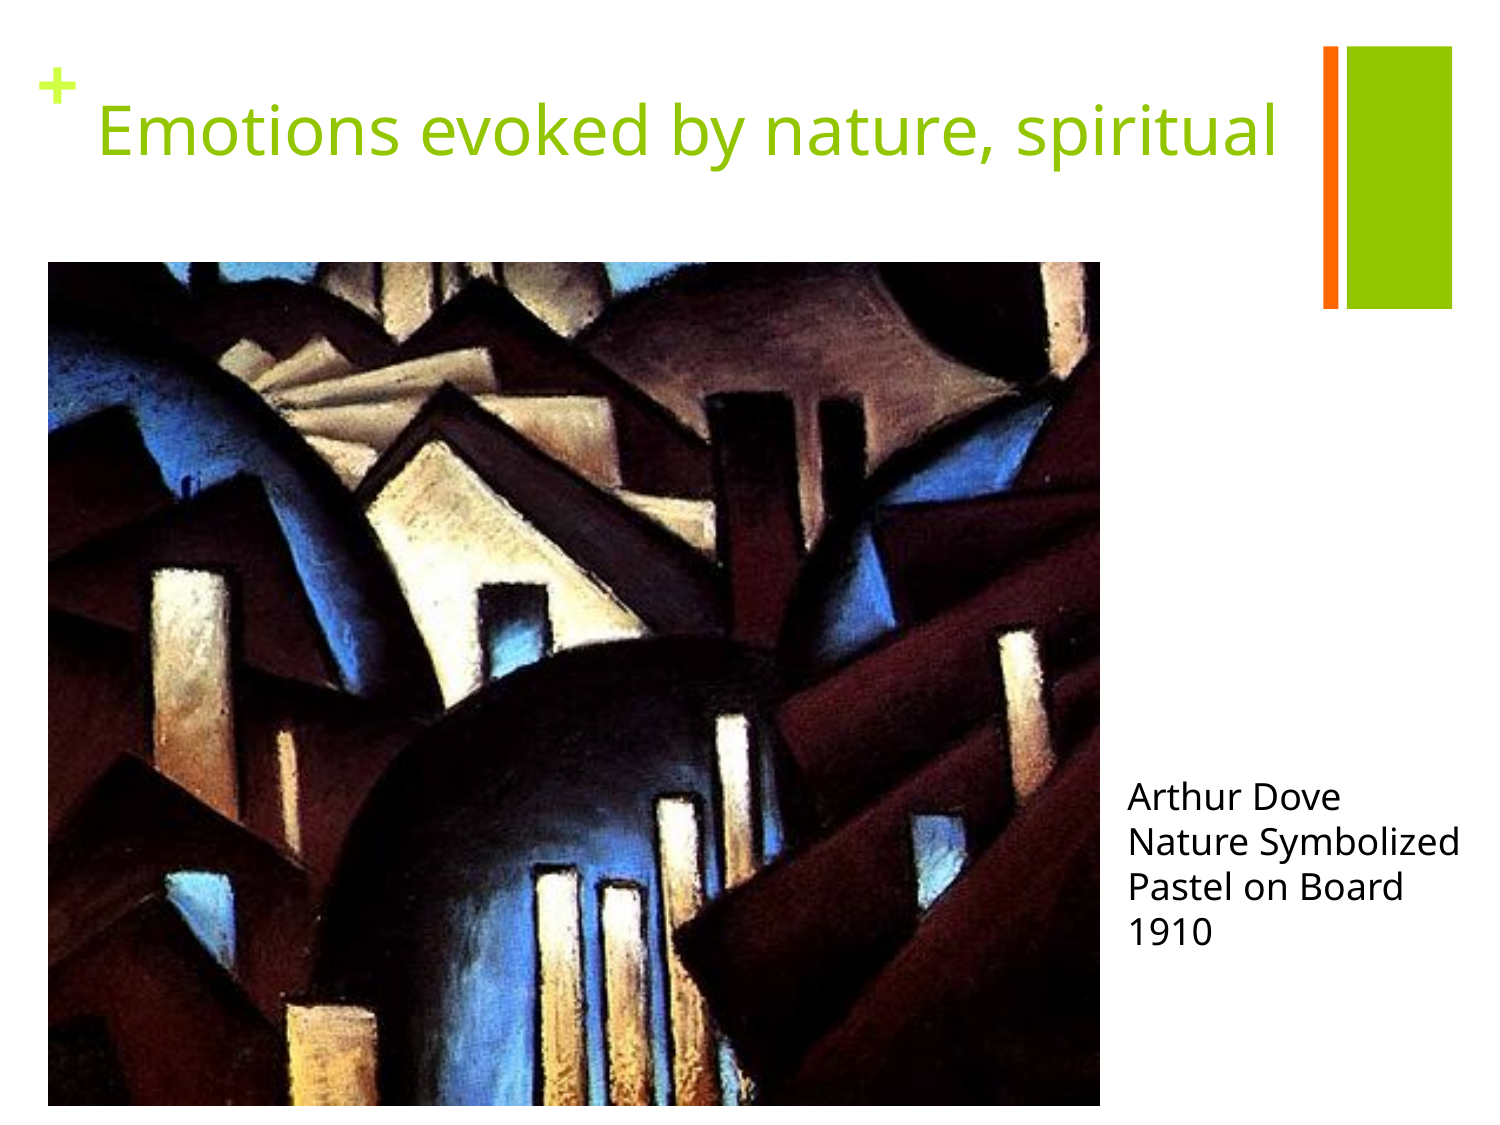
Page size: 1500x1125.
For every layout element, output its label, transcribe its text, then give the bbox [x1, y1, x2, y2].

title Emotions evoked by nature, spiritual [81, 79, 1322, 263]
picture [48, 261, 1101, 1106]
text_box Arthur Dove Nature Symbolized Pastel on Board 1910 [1112, 765, 1500, 961]
